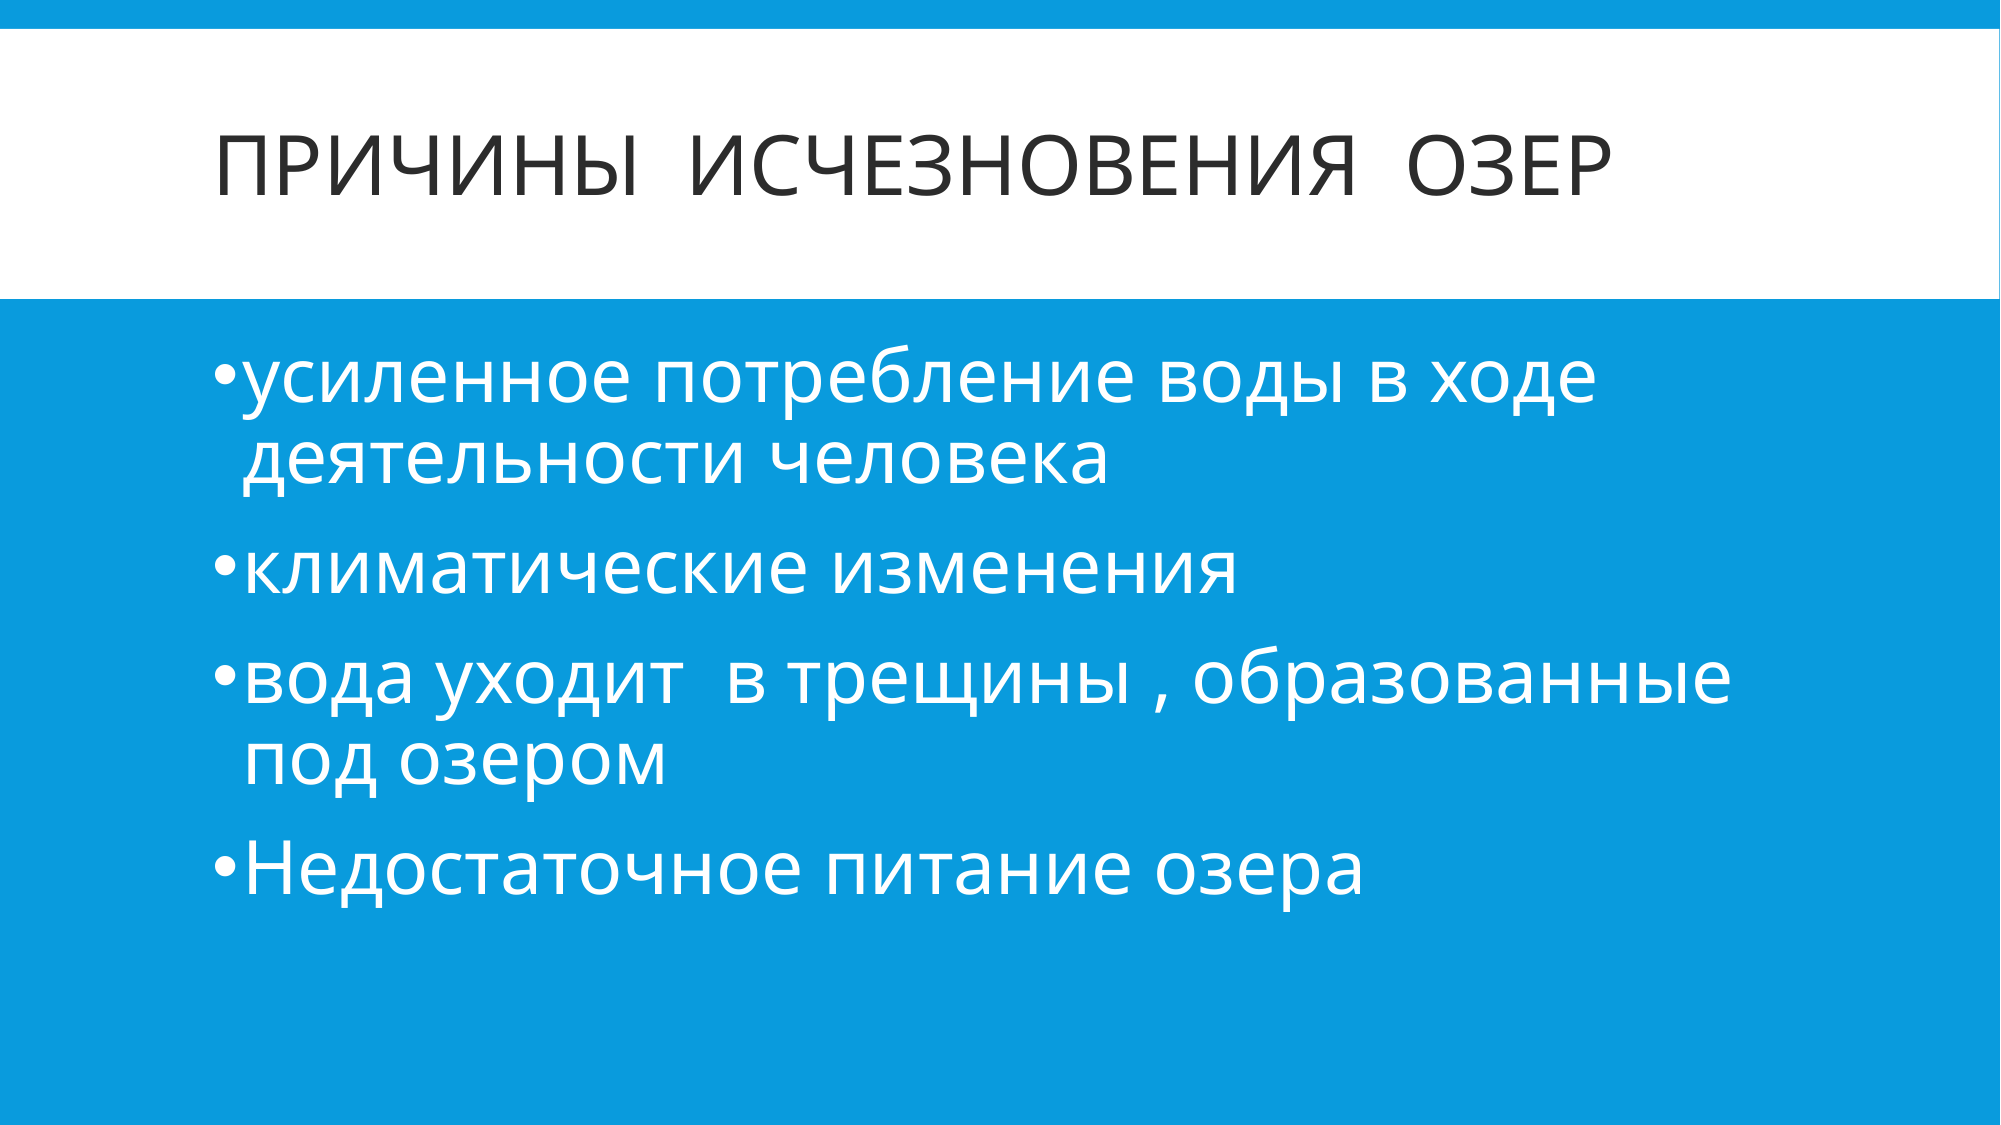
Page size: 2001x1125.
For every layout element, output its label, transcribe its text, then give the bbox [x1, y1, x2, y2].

title Причины исчезновения озер [197, 46, 1803, 295]
list усиленное потребление воды в ходе деятельности человека климатические изменения вода уходит в трещины , образованные под озером Недостаточное питание озера [197, 329, 1803, 1020]
